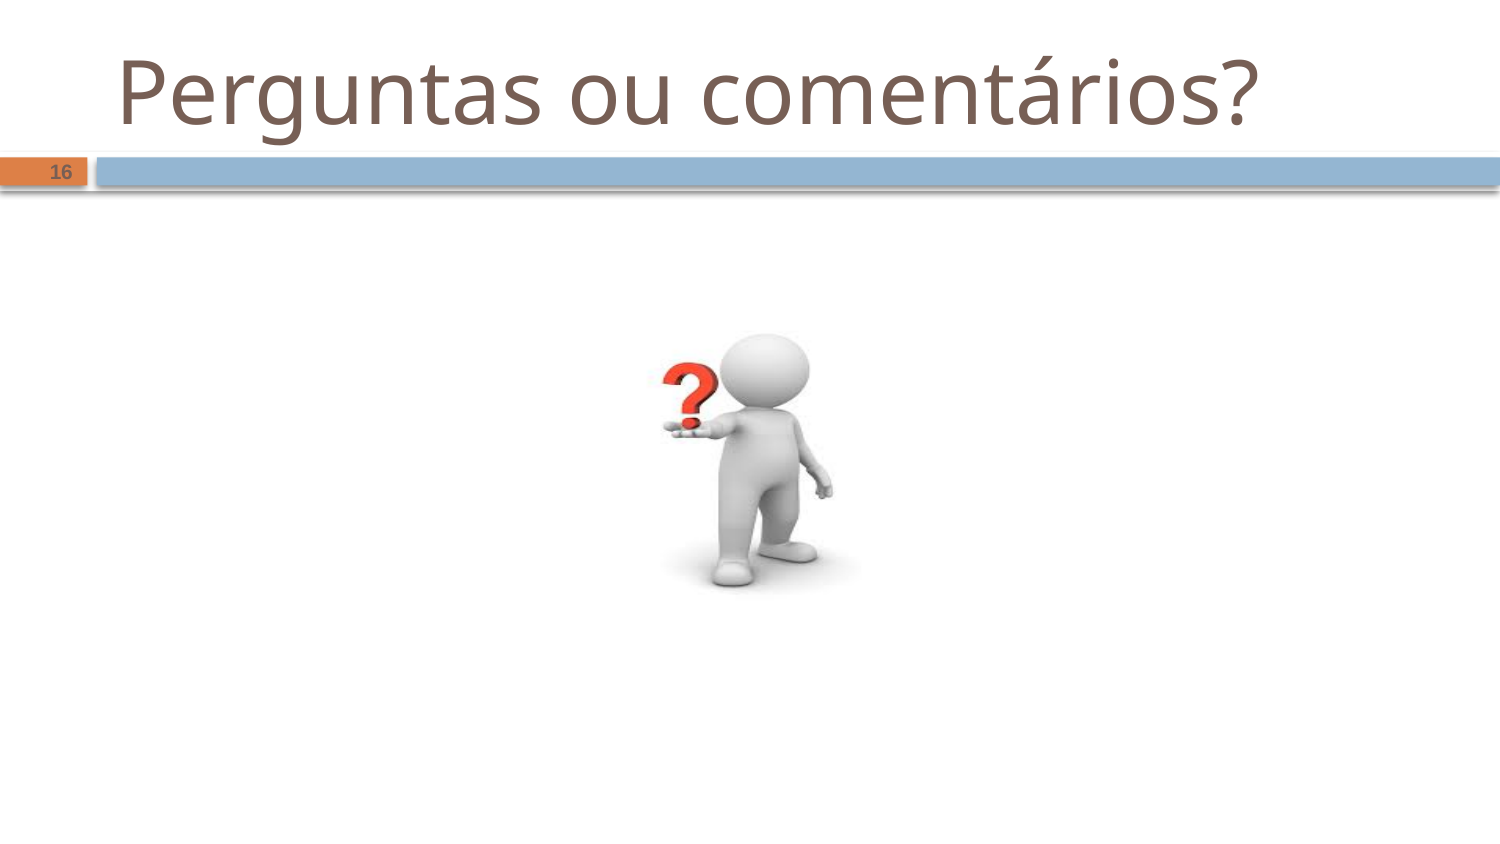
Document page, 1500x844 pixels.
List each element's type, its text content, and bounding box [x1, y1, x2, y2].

slide_number 16 [0, 156, 88, 187]
picture [598, 312, 902, 617]
title Perguntas ou comentários? [100, 28, 1438, 150]
